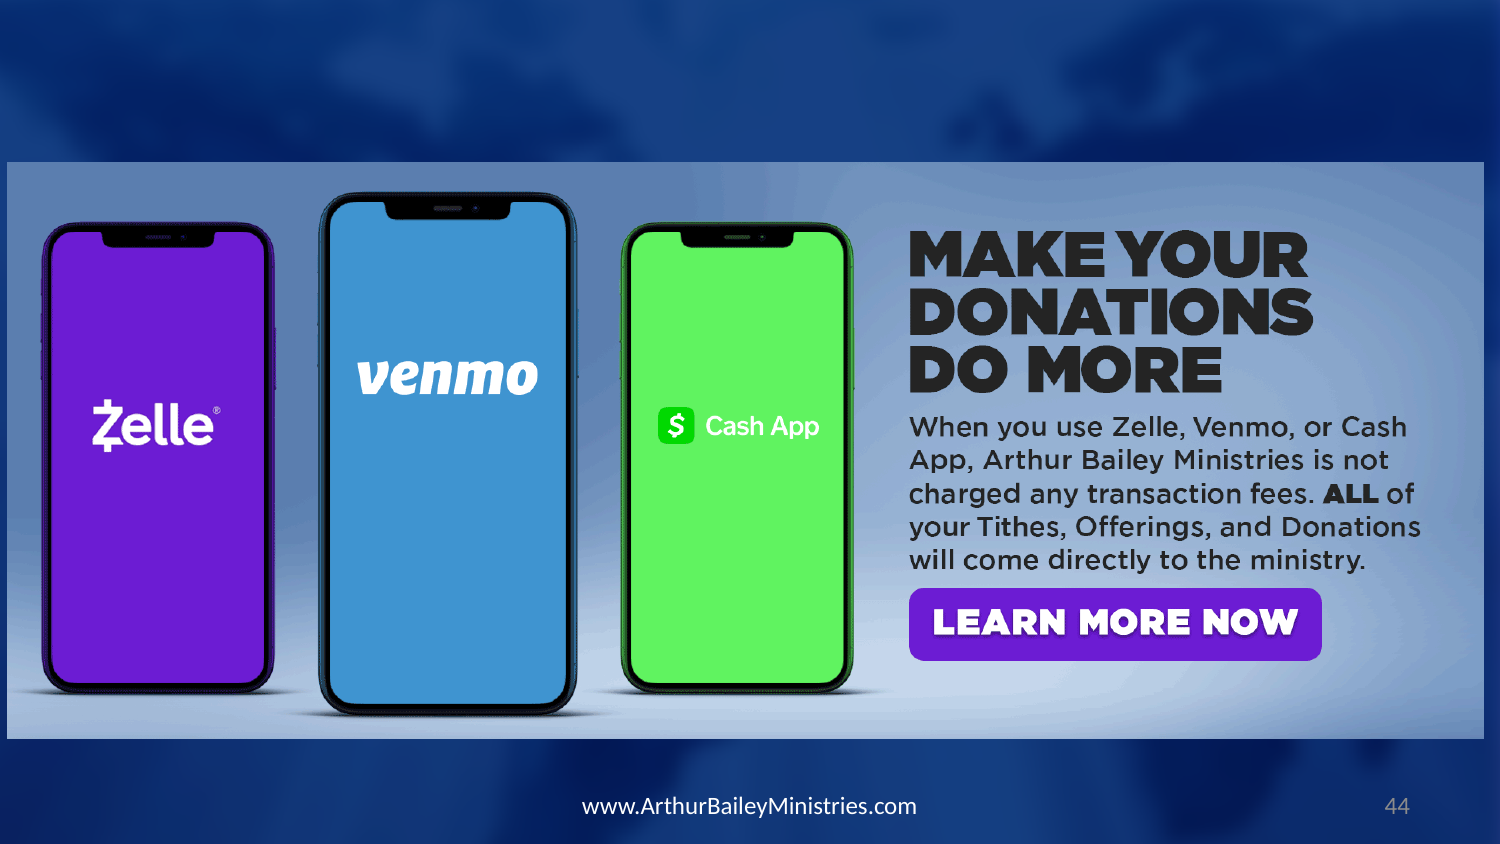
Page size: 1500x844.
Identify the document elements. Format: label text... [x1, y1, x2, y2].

slide_number 44 [1074, 782, 1425, 827]
footer www.ArthurBaileyMinistries.com [512, 782, 988, 827]
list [6, 161, 1484, 740]
picture [0, 0, 1500, 844]
